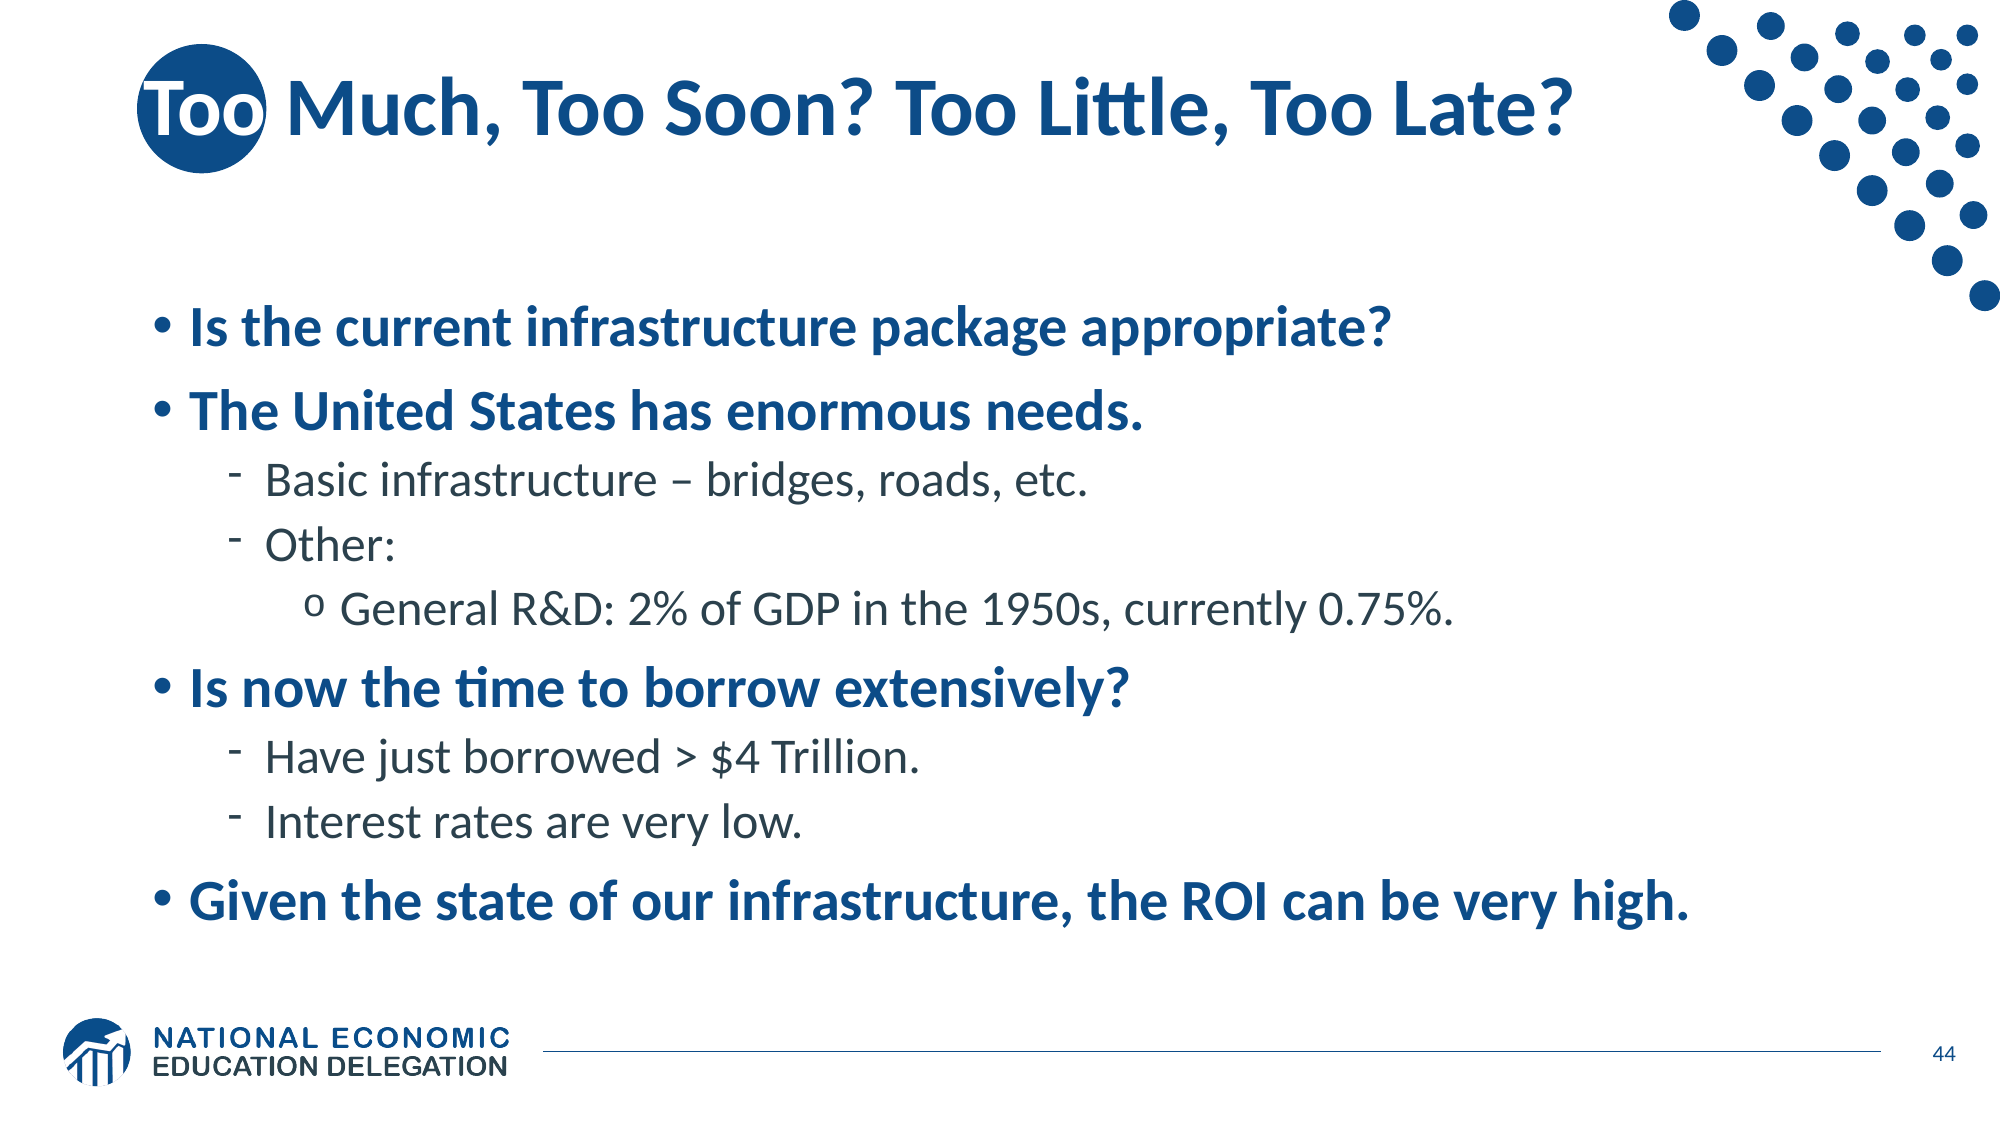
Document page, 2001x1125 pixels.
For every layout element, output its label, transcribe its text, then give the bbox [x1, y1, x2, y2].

list Is the current infrastructure package appropriate? The United States has enormous needs. Basic infrastructure – bridges, roads, etc. Other: General R&D: 2% of GDP in the 1950s, currently 0.75%. Is now the time to borrow extensively? Have just borrowed > $4 Trillion. Interest rates are very low. Given the state of our infrastructure, the ROI can be very high. [137, 257, 1863, 972]
title Too Much, Too Soon? Too Little, Too Late? [128, 0, 1854, 218]
picture [55, 1013, 520, 1091]
slide_number 44 [1521, 1022, 1972, 1082]
